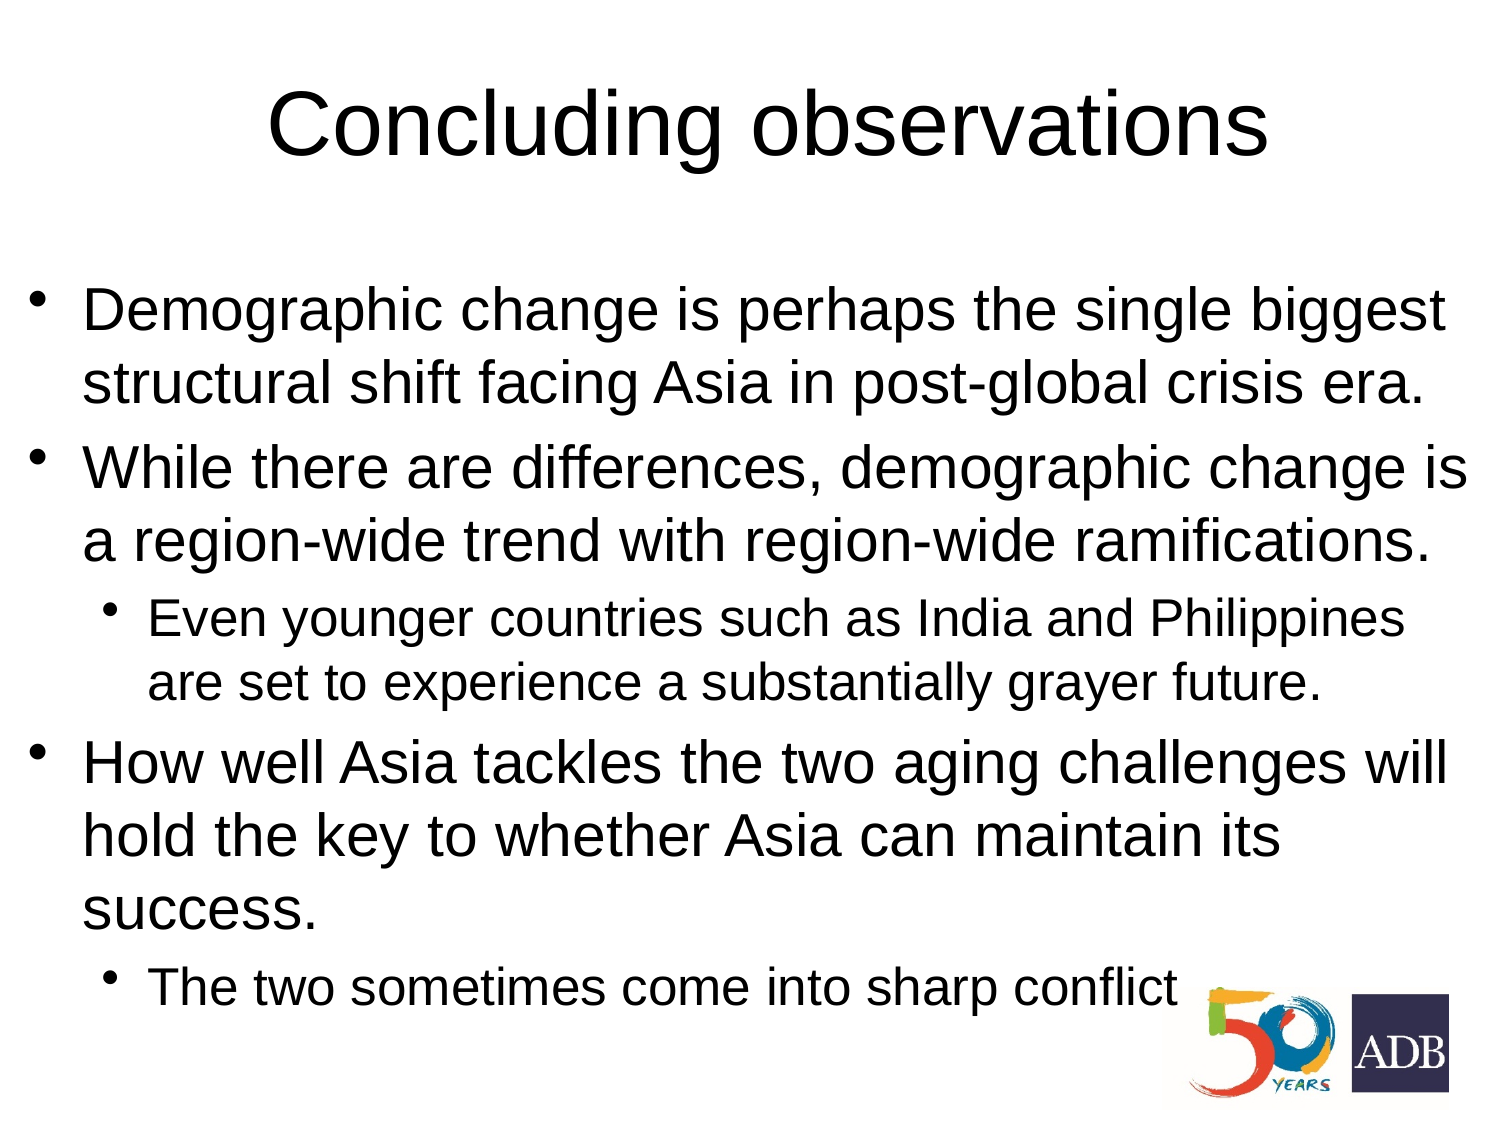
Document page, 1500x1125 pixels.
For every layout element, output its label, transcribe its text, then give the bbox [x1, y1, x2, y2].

title Concluding observations [100, 37, 1438, 200]
list Demographic change is perhaps the single biggest structural shift facing Asia in post-global crisis era. While there are differences, demographic change is a region-wide trend with region-wide ramifications. Even younger countries such as India and Philippines are set to experience a substantially grayer future. How well Asia tackles the two aging challenges will hold the key to whether Asia can maintain its success. The two sometimes come into sharp conflict [12, 262, 1500, 1125]
